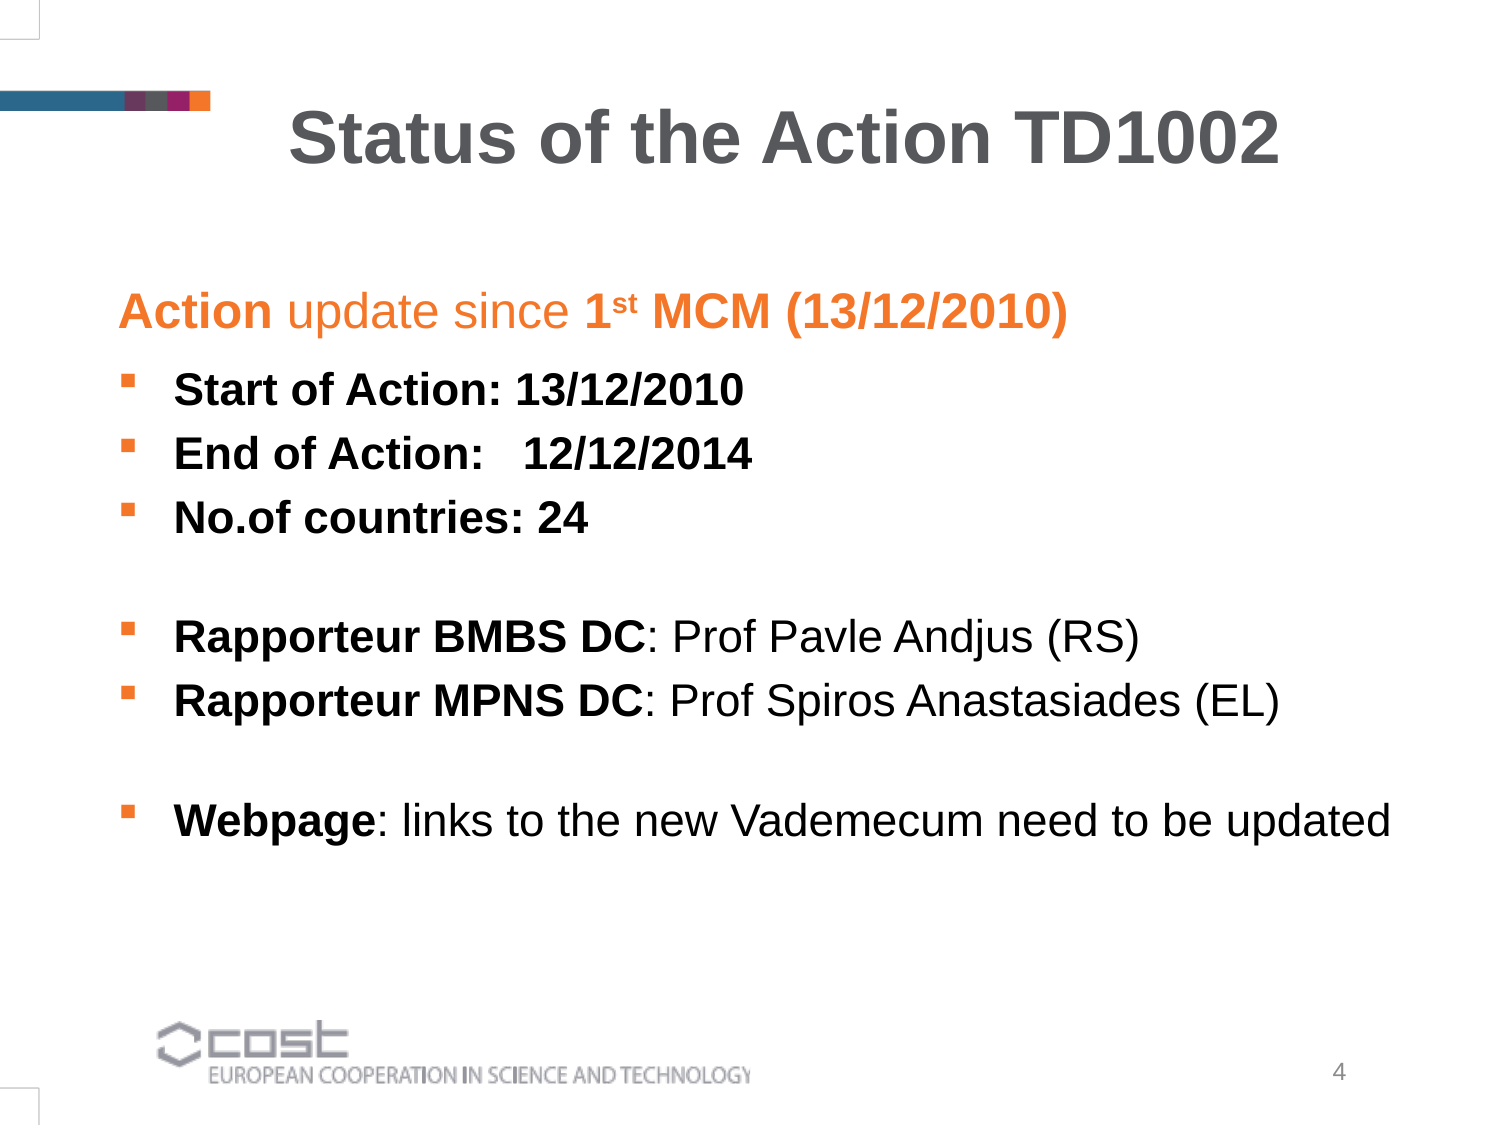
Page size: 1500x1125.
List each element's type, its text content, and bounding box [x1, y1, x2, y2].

text_box Status of the Action TD1002 [274, 80, 1381, 192]
slide_number 4 [1268, 1040, 1362, 1101]
list Action update since 1st MCM (13/12/2010) Start of Action: 13/12/2010 End of Action: 12/12/2014 No.of countries: 24 Rapporteur BMBS DC: Prof Pavle Andjus (RS) Rapporteur MPNS DC: Prof Spiros Anastasiades (EL) Webpage: links to the new Vademecum need to be updated [102, 271, 1420, 1011]
